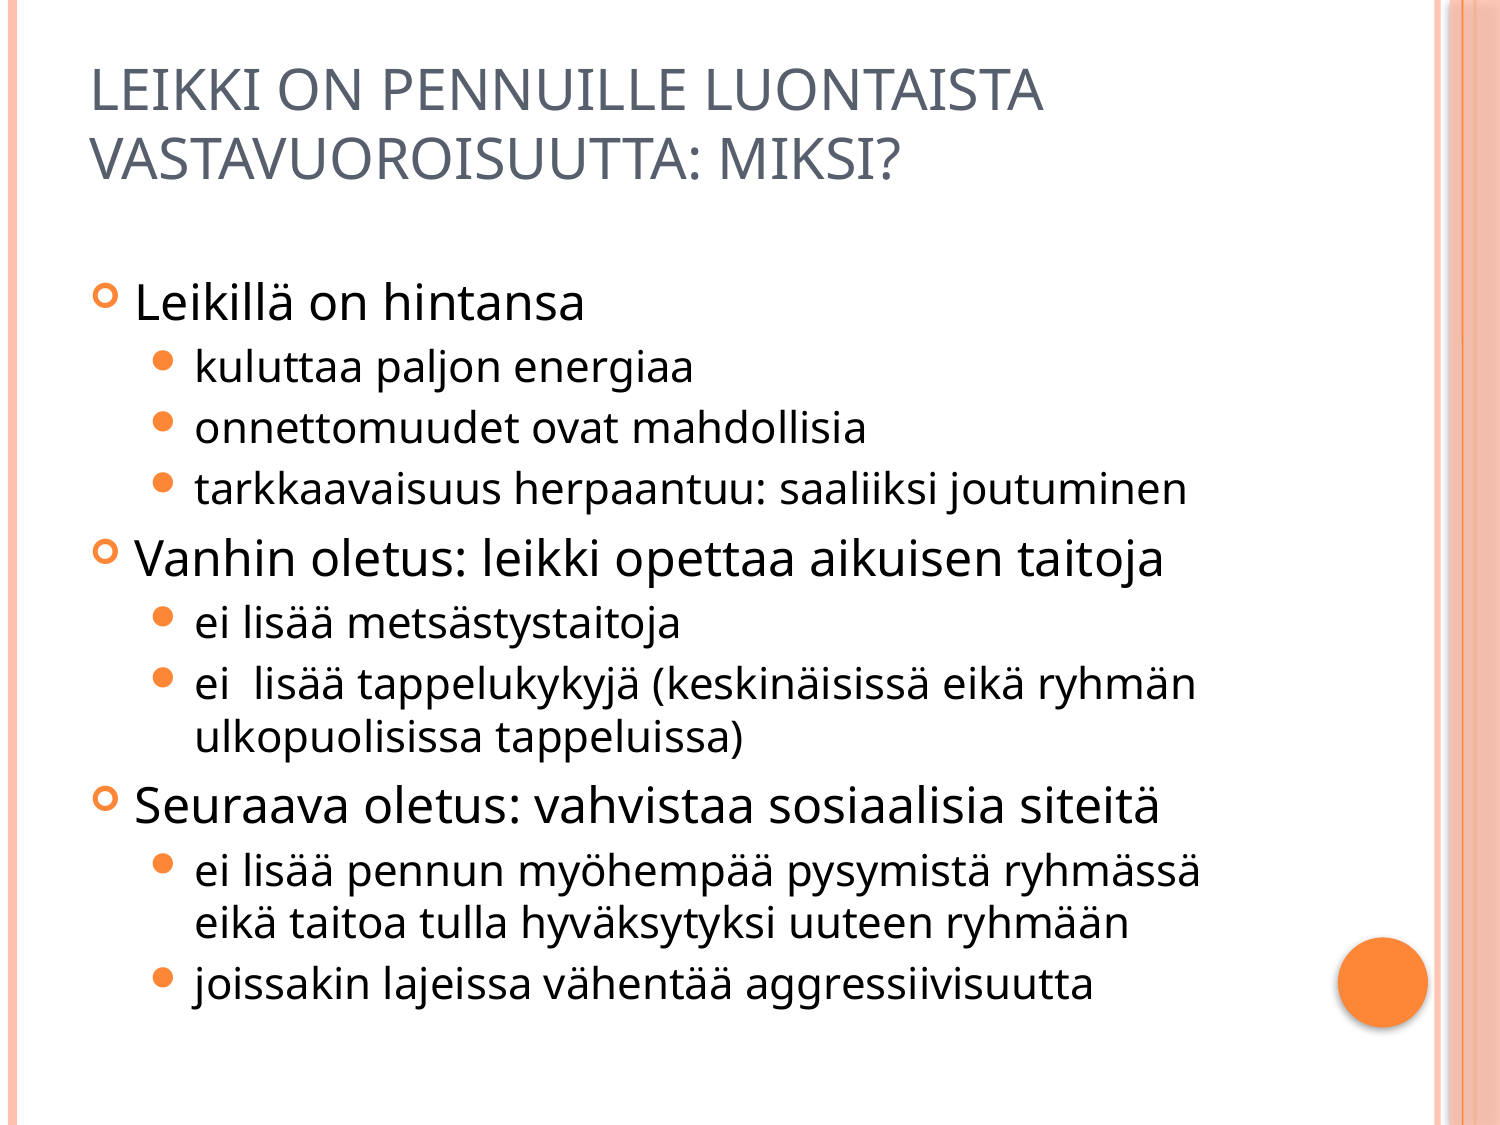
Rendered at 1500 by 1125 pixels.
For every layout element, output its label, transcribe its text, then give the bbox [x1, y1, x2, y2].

title Leikki on pennuille luontaista vastavuoroisuutta: miksi? [75, 45, 1351, 199]
list Leikillä on hintansa kuluttaa paljon energiaa onnettomuudet ovat mahdollisia tarkkaavaisuus herpaantuu: saaliiksi joutuminen Vanhin oletus: leikki opettaa aikuisen taitoja ei lisää metsästystaitoja ei lisää tappelukykyjä (keskinäisissä eikä ryhmän ulkopuolisissa tappeluissa) Seuraava oletus: vahvistaa sosiaalisia siteitä ei lisää pennun myöhempää pysymistä ryhmässä eikä taitoa tulla hyväksytyksi uuteen ryhmään joissakin lajeissa vähentää aggressiivisuutta [75, 262, 1300, 1062]
